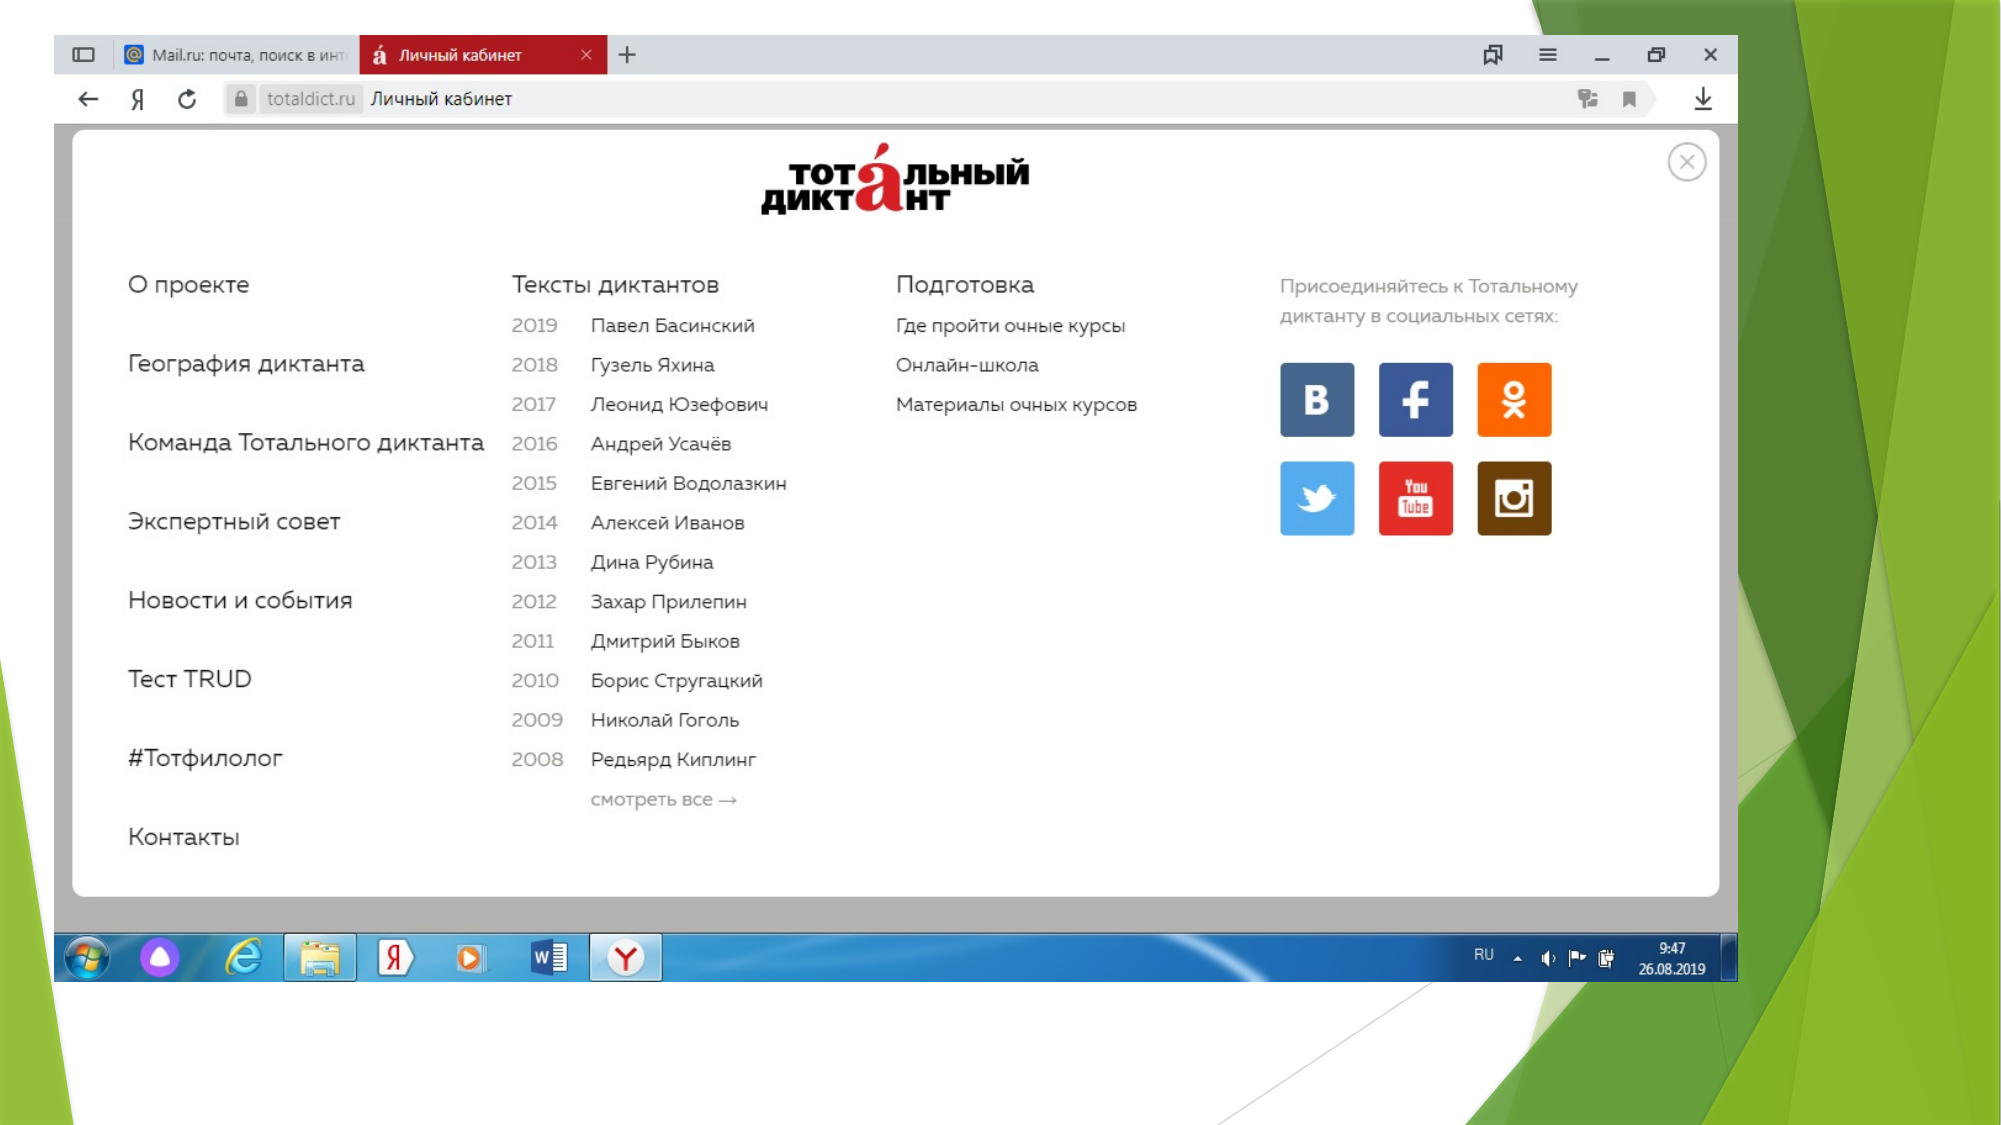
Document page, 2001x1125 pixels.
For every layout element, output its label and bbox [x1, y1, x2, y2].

list [54, 34, 1739, 982]
